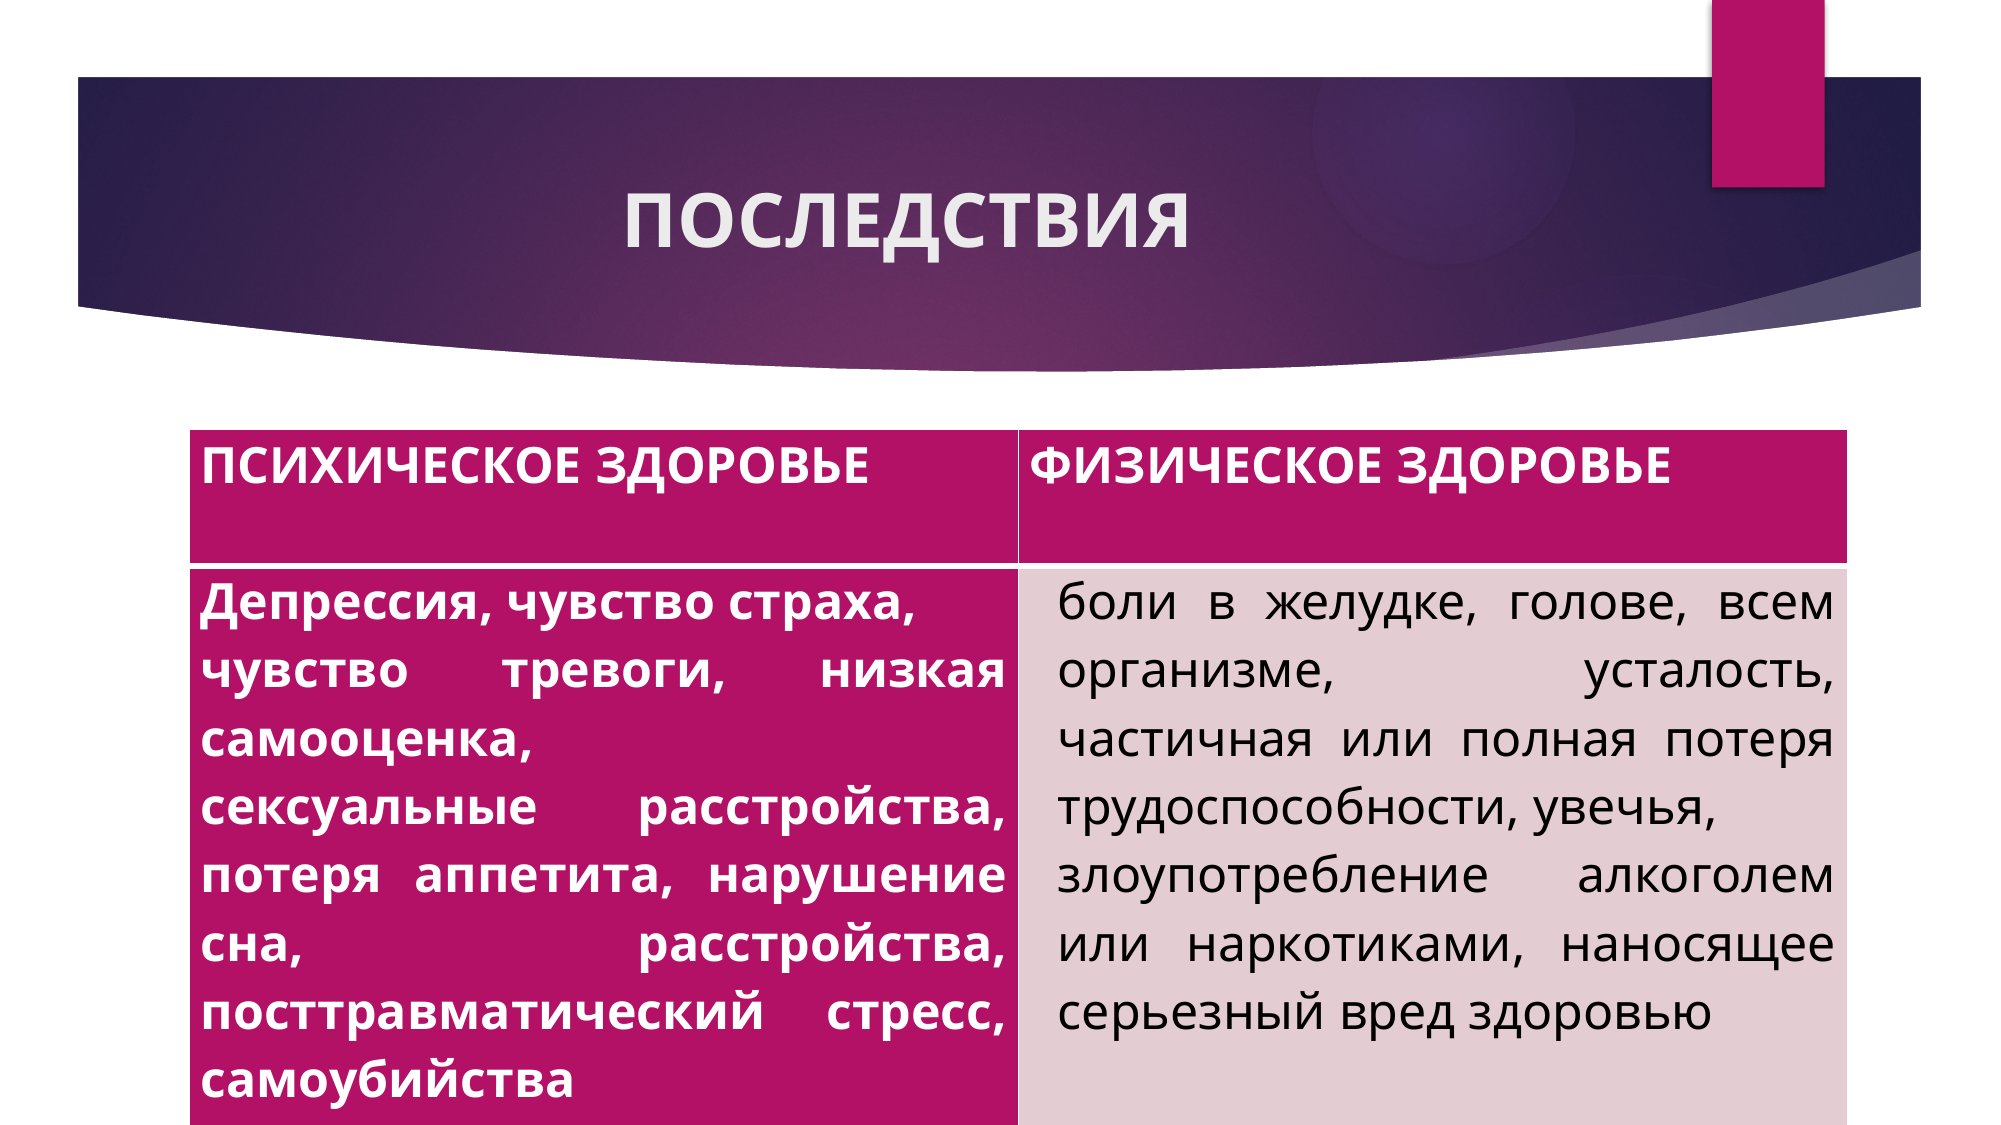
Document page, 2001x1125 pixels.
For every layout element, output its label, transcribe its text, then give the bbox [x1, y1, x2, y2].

table_cell боли в желудке, голове, всем организме, усталость, частичная или полная потеря трудоспособности, увечья, злоупотребление алкоголем или наркотиками, наносящее серьезный вред здоровью [1019, 569, 1847, 1125]
title ПОСЛЕДСТВИЯ [189, 159, 1627, 276]
table_cell Депрессия, чувство страха, чувство тревоги, низкая самооценка, сексуальные расстройства, потеря аппетита, нарушение сна, расстройства, посттравматический стресс, самоубийства [190, 569, 1018, 1125]
table_header ПСИХИЧЕСКОЕ ЗДОРОВЬЕ [190, 430, 1018, 563]
table_header ФИЗИЧЕСКОЕ ЗДОРОВЬЕ [1019, 430, 1847, 563]
